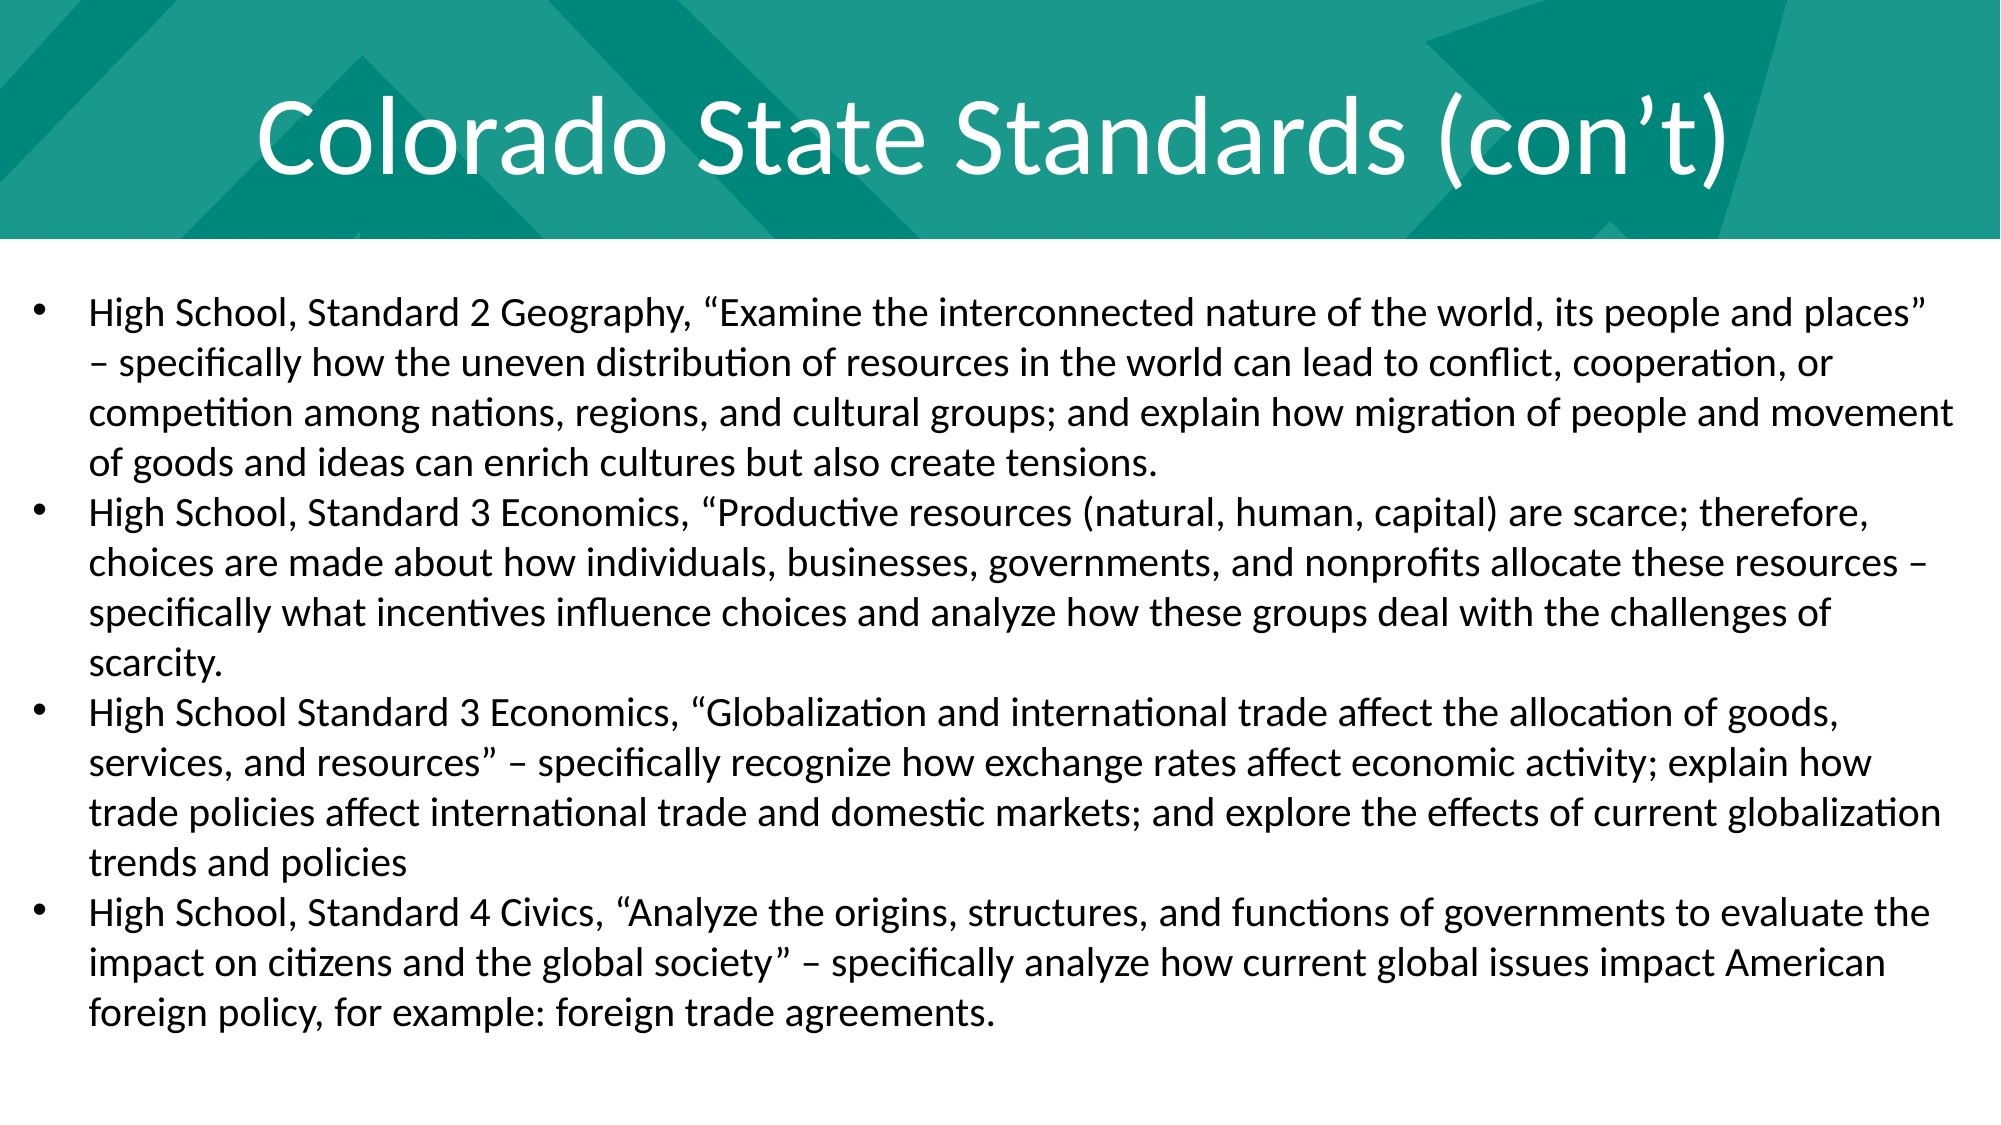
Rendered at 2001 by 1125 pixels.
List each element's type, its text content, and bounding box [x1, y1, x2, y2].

text_box Colorado State Standards (con’t) [42, 55, 1948, 205]
text_box High School, Standard 2 Geography, “Examine the interconnected nature of the world, its people and places” – specifically how the uneven distribution of resources in the world can lead to conflict, cooperation, or competition among nations, regions, and cultural groups; and explain how migration of people and movement of goods and ideas can enrich cultures but also create tensions. High School, Standard 3 Economics, “Productive resources (natural, human, capital) are scarce; therefore, choices are made about how individuals, businesses, governments, and nonprofits allocate these resources – specifically what incentives influence choices and analyze how these groups deal with the challenges of scarcity. High School Standard 3 Economics, “Globalization and international trade affect the allocation of goods, services, and resources” – specifically recognize how exchange rates affect economic activity; explain how trade policies affect international trade and domestic markets; and explore the effects of current globalization trends and policies High School, Standard 4 Civics, “Analyze the origins, structures, and functions of governments to evaluate the impact on citizens and the global society” – specifically analyze how current global issues impact American foreign policy, for example: foreign trade agreements. [17, 276, 1973, 1092]
picture [0, 0, 2000, 239]
